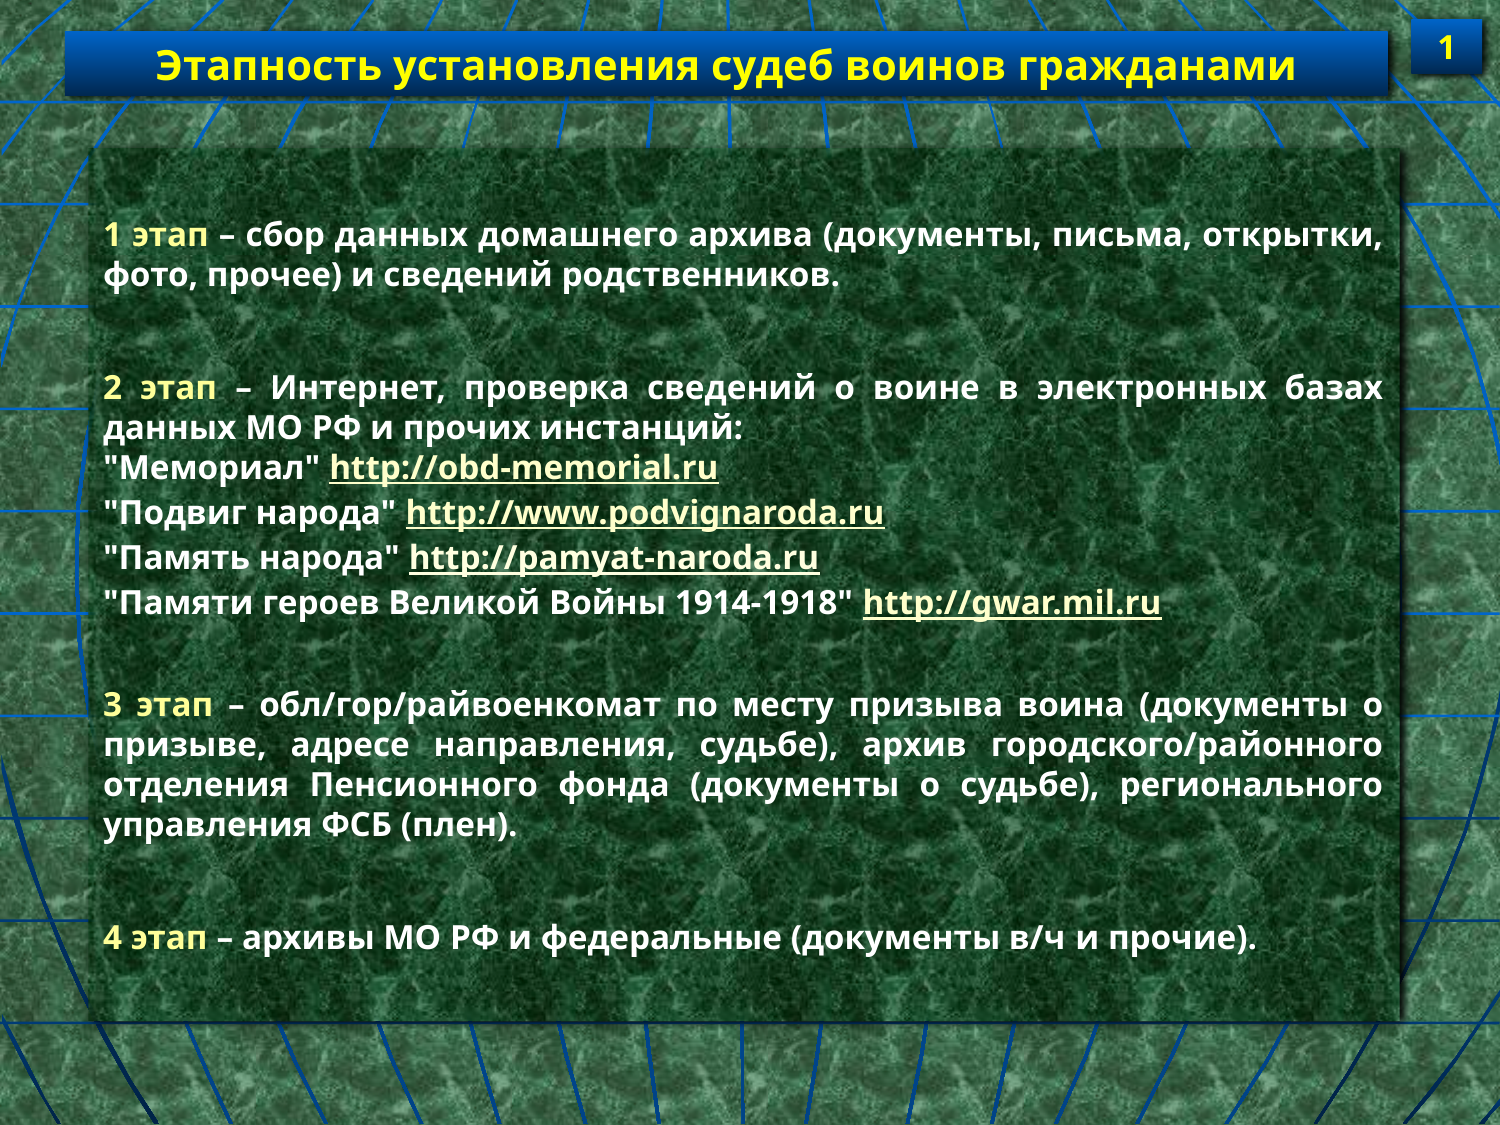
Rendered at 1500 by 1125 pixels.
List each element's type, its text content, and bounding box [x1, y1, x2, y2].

text_box 1 [1411, 19, 1483, 74]
text_box 1 этап – сбор данных домашнего архива (документы, письма, открытки, фото, прочее) и сведений родственников. 2 этап – Интернет, проверка сведений о воине в электронных базах данных МО РФ и прочих инстанций: "Мемориал" http://obd-memorial.ru "Подвиг народа" http://www.podvignaroda.ru "Память народа" http://pamyat-naroda.ru "Памяти героев Великой Войны 1914-1918" http://gwar.mil.ru 3 этап – обл/гор/райвоенкомат по месту призыва воина (документы о призыве, адресе направления, судьбе), архив городского/районного отделения Пенсионного фонда (документы о судьбе), регионального управления ФСБ (плен). 4 этап – архивы МО РФ и федеральные (документы в/ч и прочие). [88, 148, 1400, 1021]
text_box Этапность установления судеб воинов гражданами [64, 31, 1388, 96]
